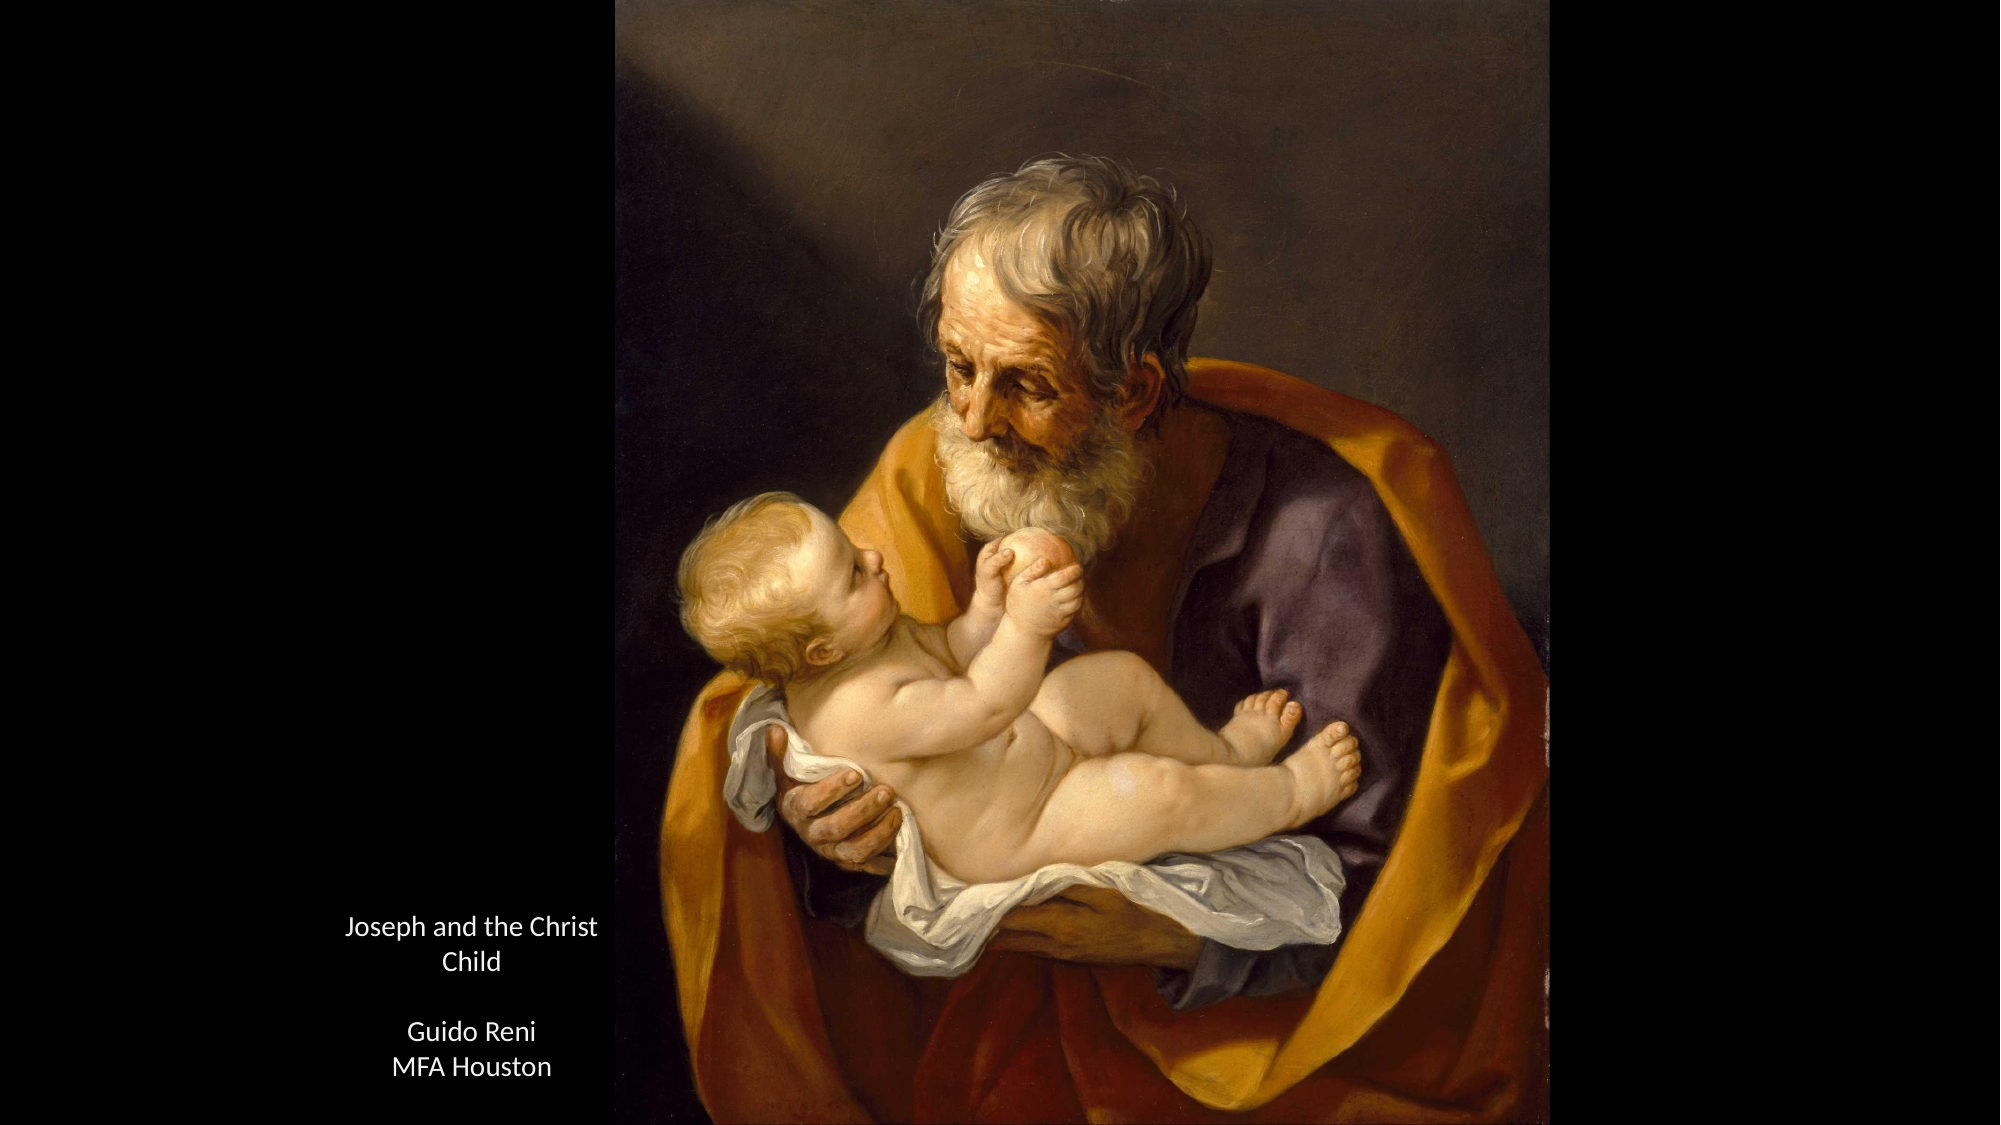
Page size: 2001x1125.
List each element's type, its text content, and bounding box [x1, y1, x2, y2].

text_box Joseph and the Christ Child Guido Reni MFA Houston [328, 899, 610, 1090]
picture [615, 0, 1551, 1125]
